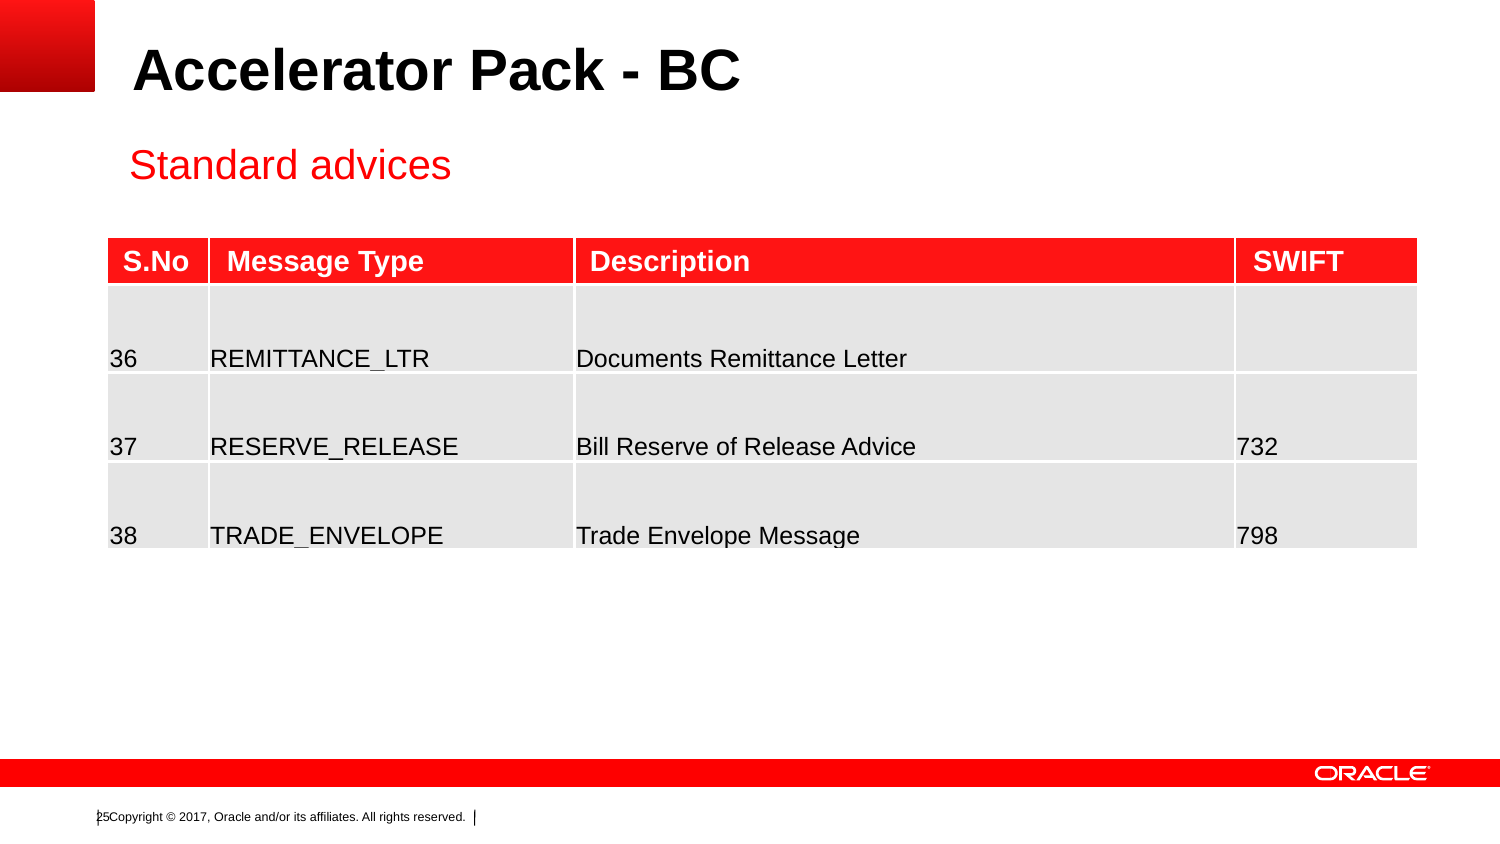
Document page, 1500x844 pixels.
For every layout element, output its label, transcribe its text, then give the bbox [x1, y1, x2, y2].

table_header Message Type [210, 238, 573, 283]
table_cell 732 [1236, 374, 1417, 460]
table_cell 798 [1236, 463, 1417, 548]
table_cell REMITTANCE_LTR [210, 286, 573, 371]
table_cell Documents Remittance Letter [576, 286, 1234, 371]
text_box Accelerator Pack - BC [131, 40, 1407, 166]
table_cell Bill Reserve of Release Advice [576, 374, 1234, 460]
table_header Description [576, 238, 1234, 283]
table_cell 37 [108, 374, 208, 460]
table_header SWIFT [1236, 238, 1417, 283]
table_cell RESERVE_RELEASE [210, 374, 573, 460]
table_cell TRADE_ENVELOPE [210, 463, 573, 548]
table_cell 36 [108, 286, 208, 371]
table_cell Trade Envelope Message [576, 463, 1234, 548]
table_cell 38 [108, 463, 208, 548]
list Standard advices [129, 138, 1480, 188]
table_header S.No [108, 238, 208, 283]
table_cell [1236, 286, 1417, 371]
picture [0, 759, 1500, 787]
